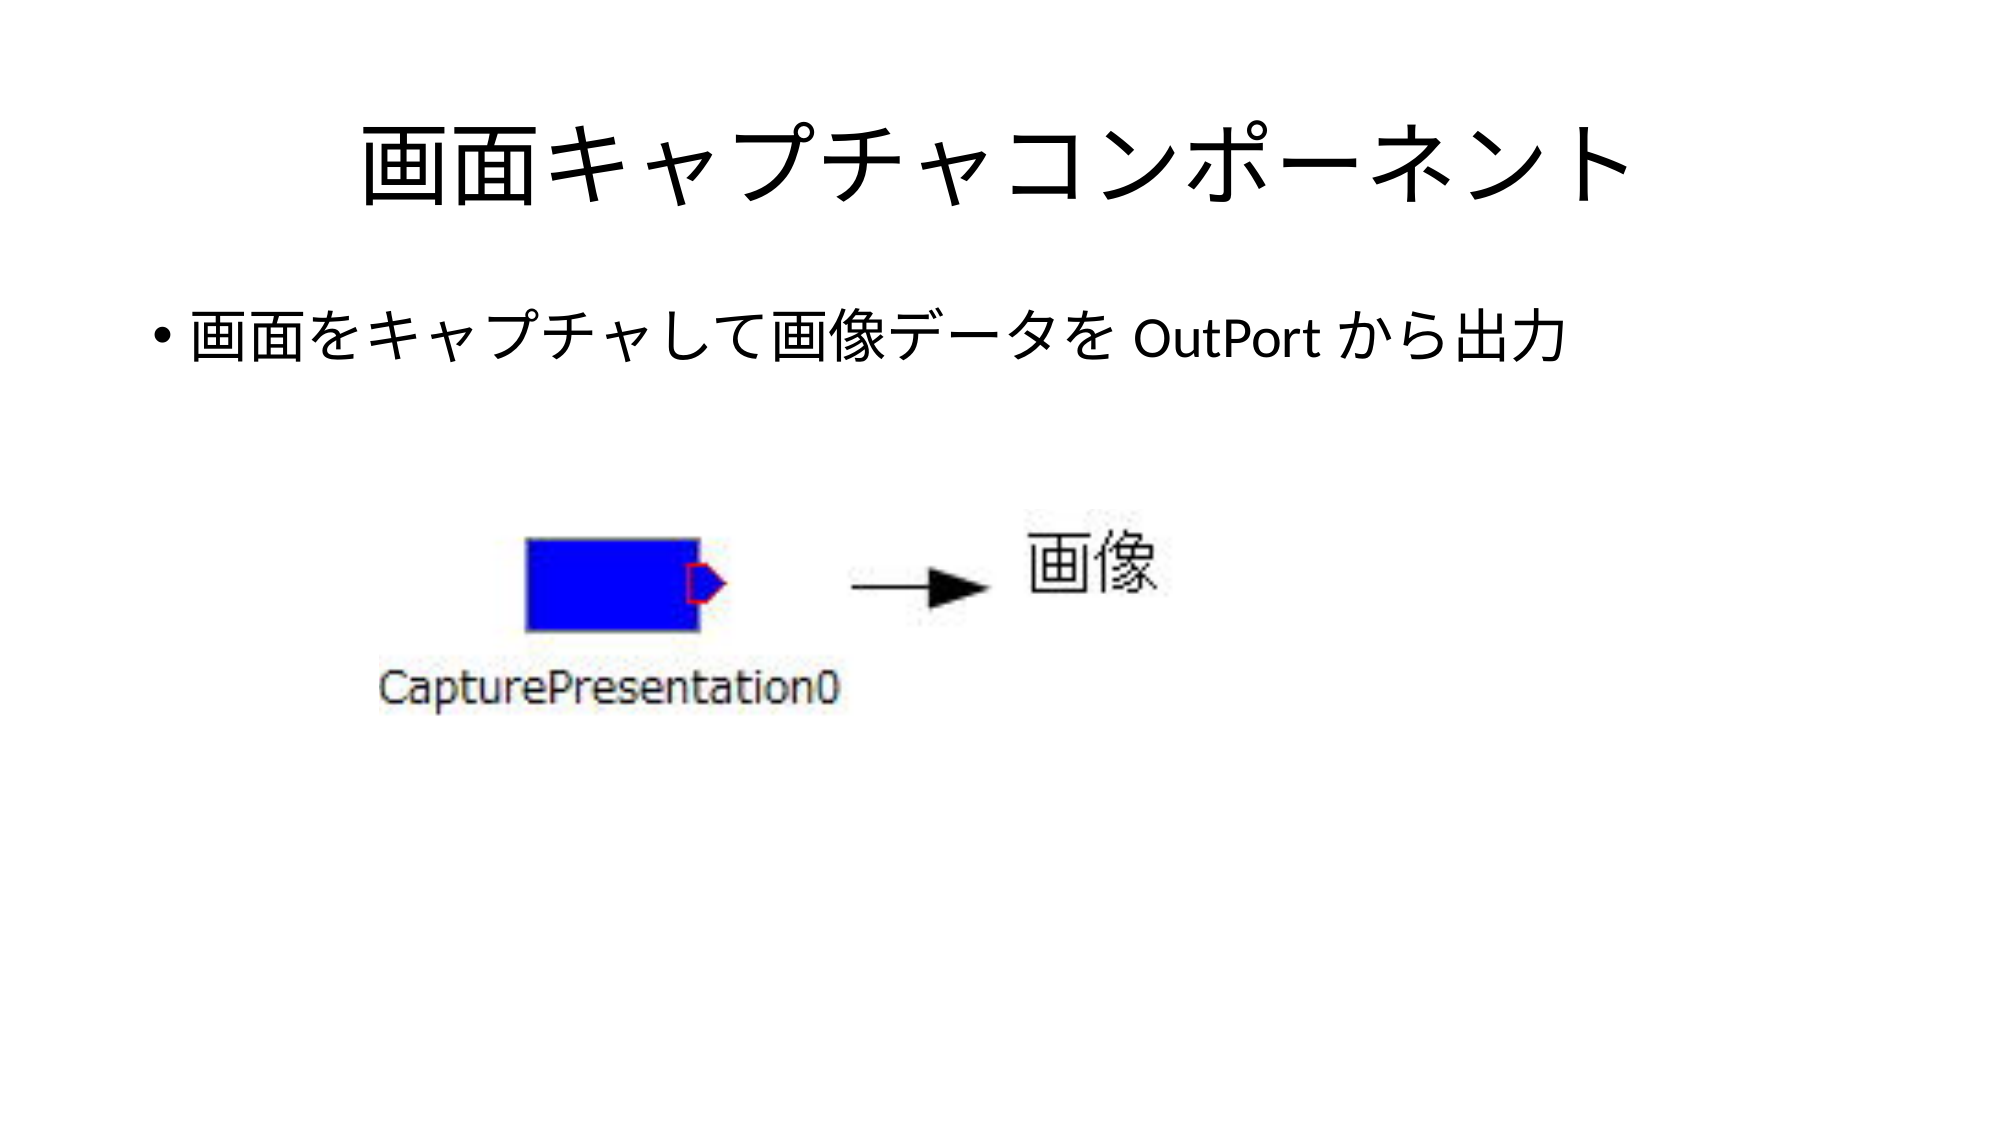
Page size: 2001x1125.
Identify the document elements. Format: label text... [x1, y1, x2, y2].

title 画面キャプチャコンポーネント [137, 59, 1863, 278]
picture [379, 509, 1294, 727]
list 画面をキャプチャして画像データをOutPortから出力 [137, 299, 1863, 546]
